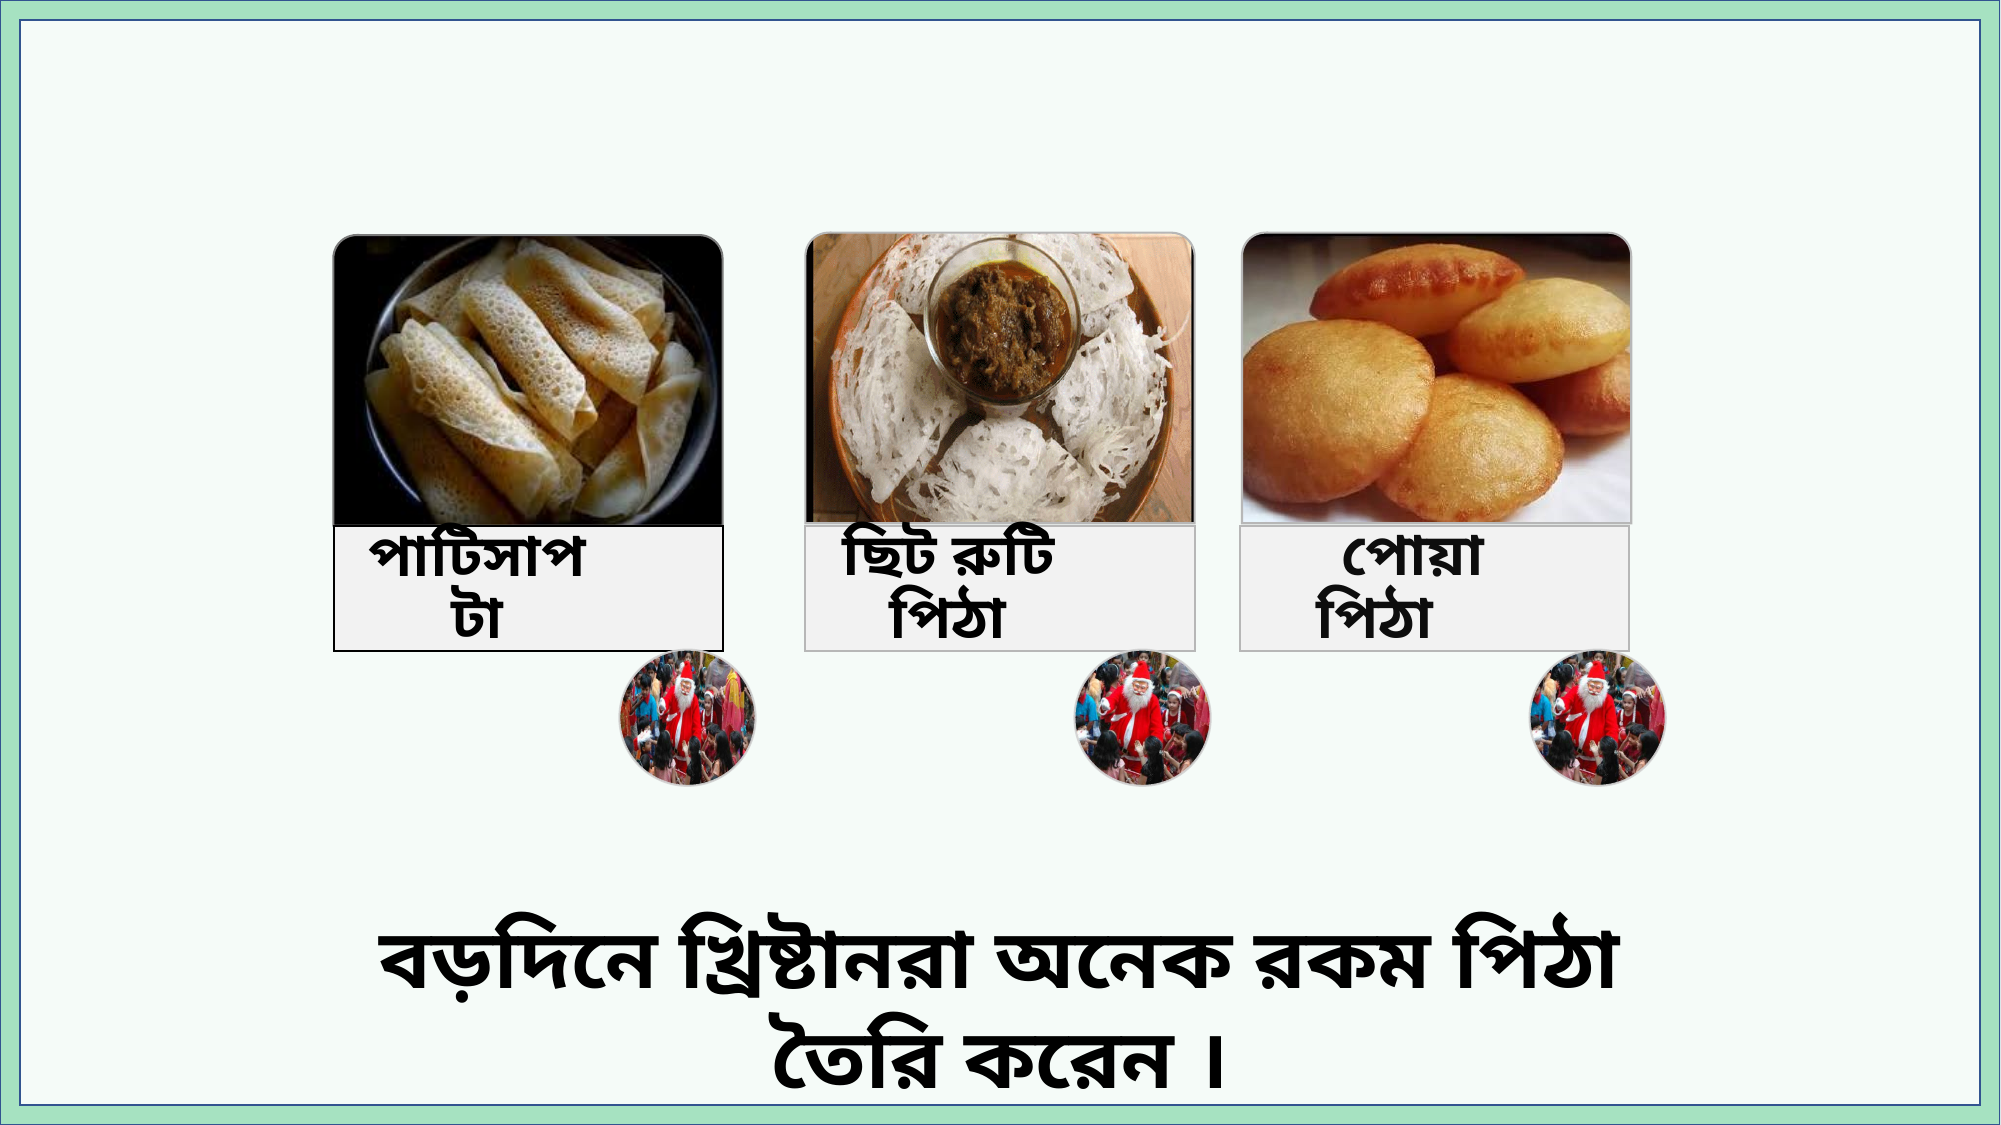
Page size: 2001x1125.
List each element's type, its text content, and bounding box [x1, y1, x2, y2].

text_box বড়দিনে খ্রিষ্টানরা অনেক রকম পিঠা তৈরি করেন । [333, 1007, 1667, 1114]
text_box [333, 117, 1667, 1007]
